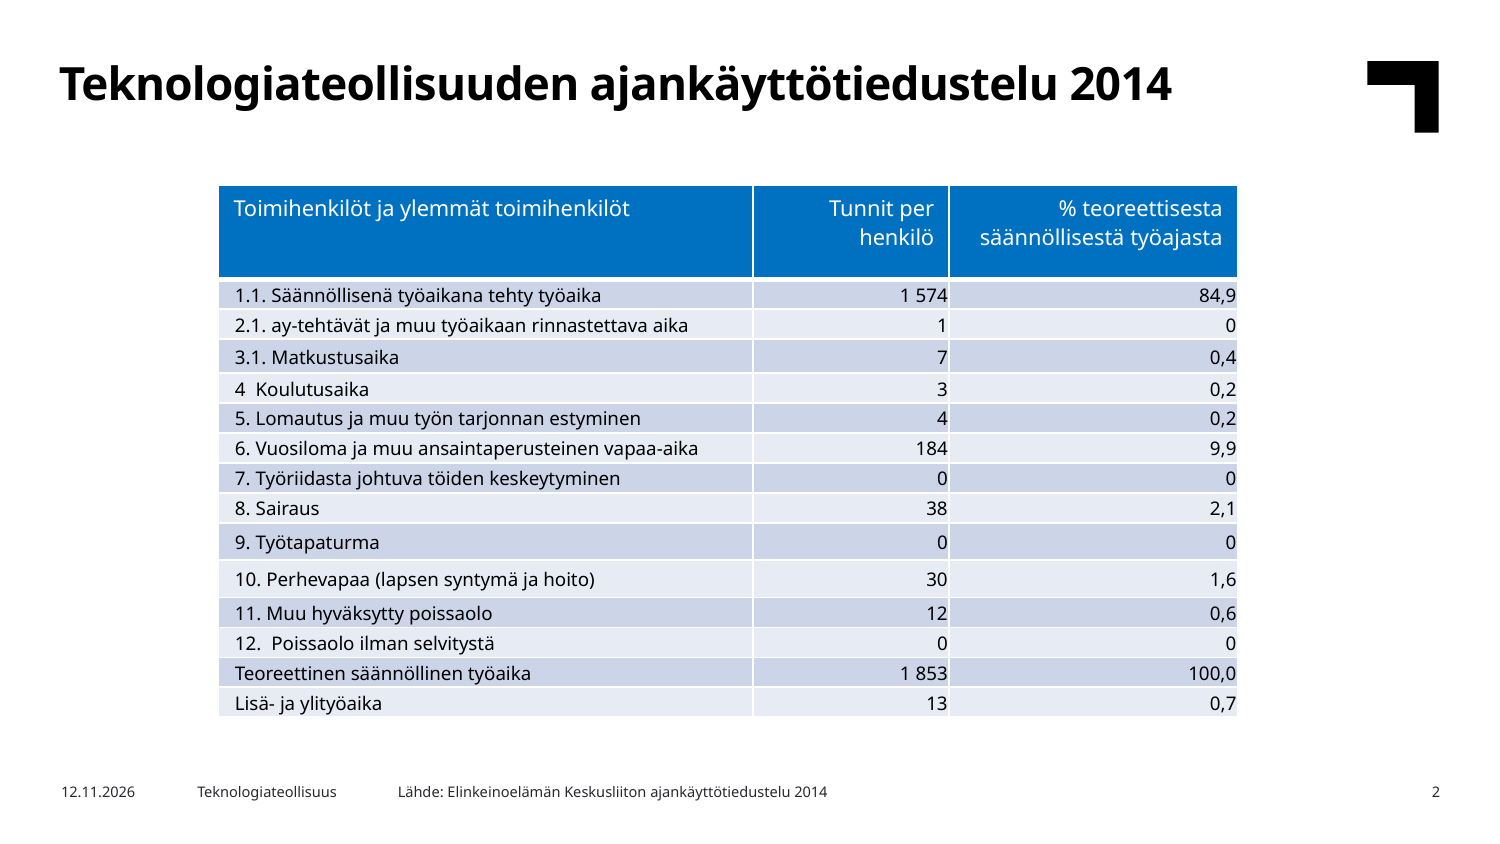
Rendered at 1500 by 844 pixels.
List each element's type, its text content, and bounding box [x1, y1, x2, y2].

table_header Toimihenkilöt ja ylemmät toimihenkilöt [219, 186, 752, 277]
list Teknologiateollisuuden ajankäyttötiedustelu 2014 [41, 46, 1353, 153]
table_cell 12 [754, 598, 948, 627]
table_cell 1 574 [754, 282, 948, 308]
table_cell 0,2 [950, 374, 1237, 402]
table_header Tunnit per henkilö [754, 186, 948, 277]
table_cell 7. Työriidasta johtuva töiden keskeytyminen [219, 464, 752, 492]
table_cell 0,4 [950, 340, 1237, 372]
table_cell 184 [754, 434, 948, 462]
table_cell 3.1. Matkustusaika [219, 340, 752, 372]
table_cell 30 [754, 561, 948, 597]
table_cell 11. Muu hyväksytty poissaolo [219, 598, 752, 627]
table_cell 1.1. Säännöllisenä työaikana tehty työaika [219, 282, 752, 308]
table_cell 0 [754, 464, 948, 492]
table_cell 0,6 [950, 598, 1237, 627]
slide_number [46, 775, 182, 803]
table_cell 2,1 [950, 494, 1237, 522]
table_cell 4 Koulutusaika [219, 374, 752, 402]
table_cell 9,9 [950, 434, 1237, 462]
table_cell 1 [754, 310, 948, 338]
table_cell 0 [950, 464, 1237, 492]
table_cell 2.1. ay-tehtävät ja muu työaikaan rinnastettava aika [219, 310, 752, 338]
list Lähde: Elinkeinoelämän Keskusliiton ajankäyttötiedustelu 2014 [382, 775, 892, 803]
table_cell 13 [754, 688, 948, 716]
table_cell 1,6 [950, 561, 1237, 597]
table_cell 8. Sairaus [219, 494, 752, 522]
table_cell 4 [754, 404, 948, 432]
table_cell 0 [950, 310, 1237, 338]
table_cell 38 [754, 494, 948, 522]
table_cell Teoreettinen säännöllinen työaika [219, 658, 752, 686]
table_cell 0 [754, 628, 948, 657]
table_cell 0 [950, 524, 1237, 559]
table_cell 6. Vuosiloma ja muu ansaintaperusteinen vapaa-aika [219, 434, 752, 462]
table_cell 100,0 [950, 658, 1237, 686]
footer Teknologiateollisuus [182, 775, 382, 803]
table_cell 1 853 [754, 658, 948, 686]
slide_number 2 [1313, 775, 1456, 803]
table_cell 84,9 [950, 282, 1237, 308]
table_cell Lisä- ja ylityöaika [219, 688, 752, 716]
table_cell 0,2 [950, 404, 1237, 432]
table_cell 7 [754, 340, 948, 372]
table_cell 0 [754, 524, 948, 559]
table_cell 0 [950, 628, 1237, 657]
table_cell 10. Perhevapaa (lapsen syntymä ja hoito) [219, 561, 752, 597]
table_header % teoreettisesta säännöllisestä työajasta [950, 186, 1237, 277]
table_cell 12. Poissaolo ilman selvitystä [219, 628, 752, 657]
table_cell 9. Työtapaturma [219, 524, 752, 559]
table_cell 3 [754, 374, 948, 402]
table_cell 5. Lomautus ja muu työn tarjonnan estyminen [219, 404, 752, 432]
table_cell 0,7 [950, 688, 1237, 716]
